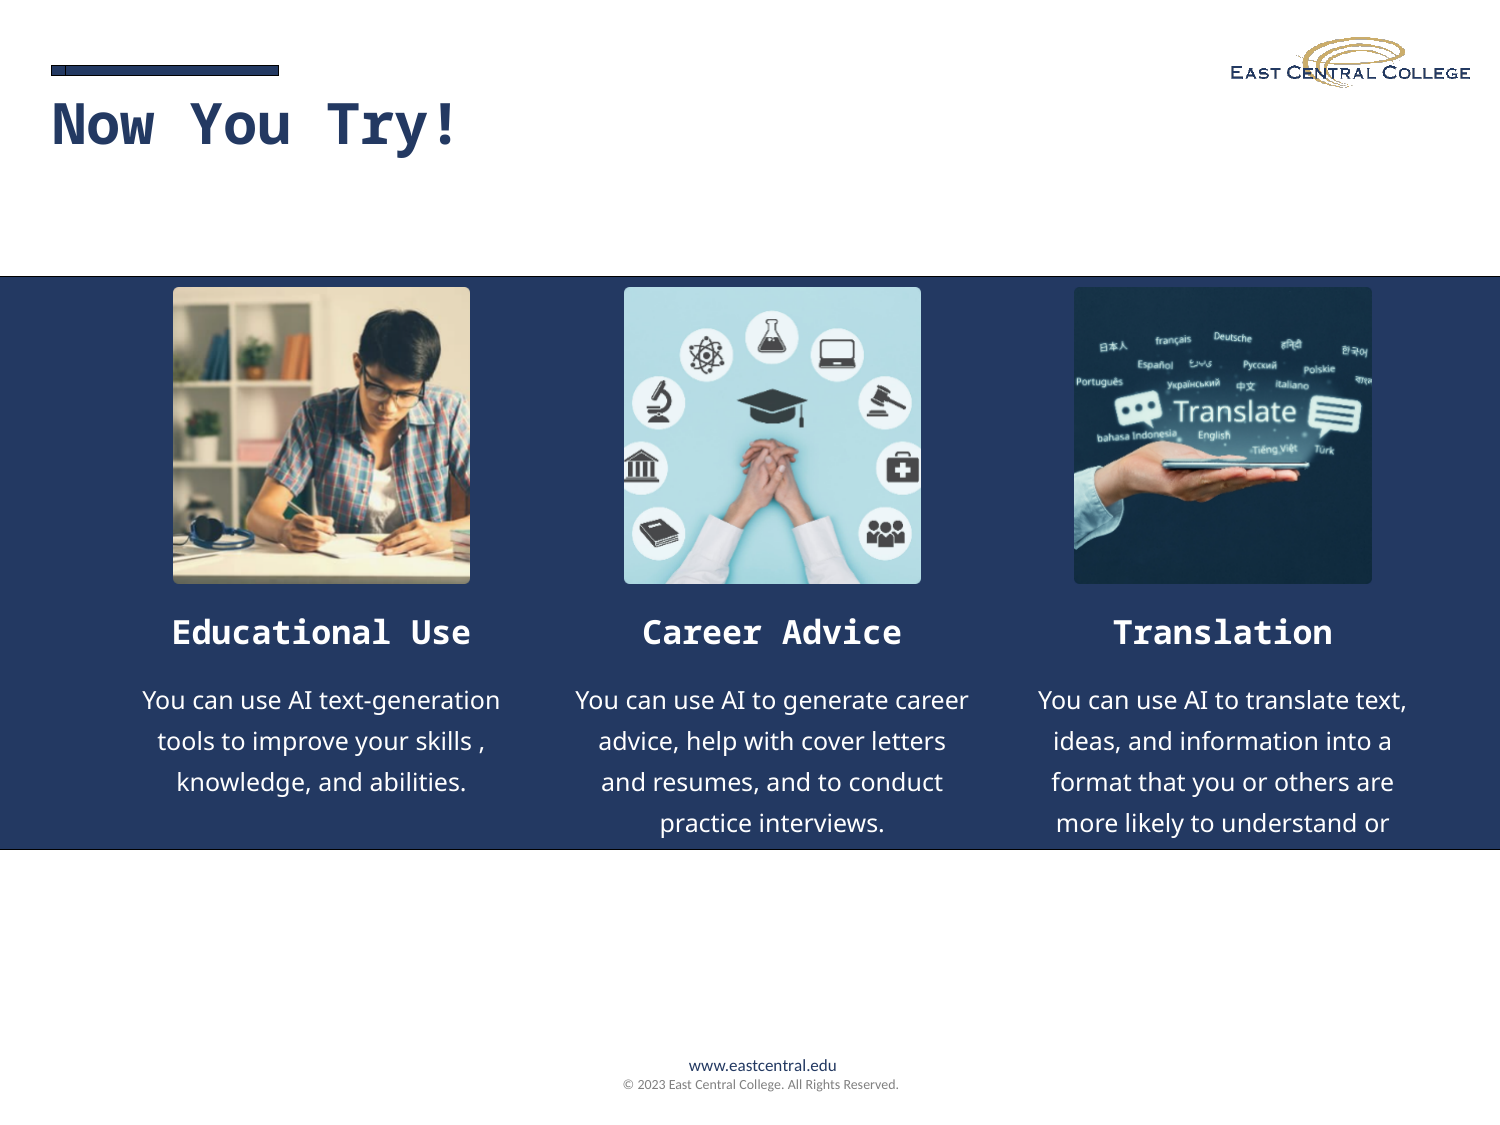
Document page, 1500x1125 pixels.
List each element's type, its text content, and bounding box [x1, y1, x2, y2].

picture [624, 287, 921, 584]
picture [173, 287, 470, 584]
text_box Translation [1109, 606, 1337, 644]
text_box Career Advice [658, 606, 887, 644]
text_box You can use AI text-generation tools to improve your skills , knowledge, and abilities. [107, 666, 536, 831]
picture [1074, 287, 1372, 584]
text_box Educational Use [207, 606, 436, 644]
picture [1229, 37, 1471, 88]
text_box Now You Try! [37, 74, 494, 149]
text_box You can use AI to translate text, ideas, and information into a format that you or others are more likely to understand or respond to. [1009, 666, 1437, 848]
text_box You can use AI to generate career advice, help with cover letters and resumes, and to conduct practice interviews. [558, 666, 987, 831]
